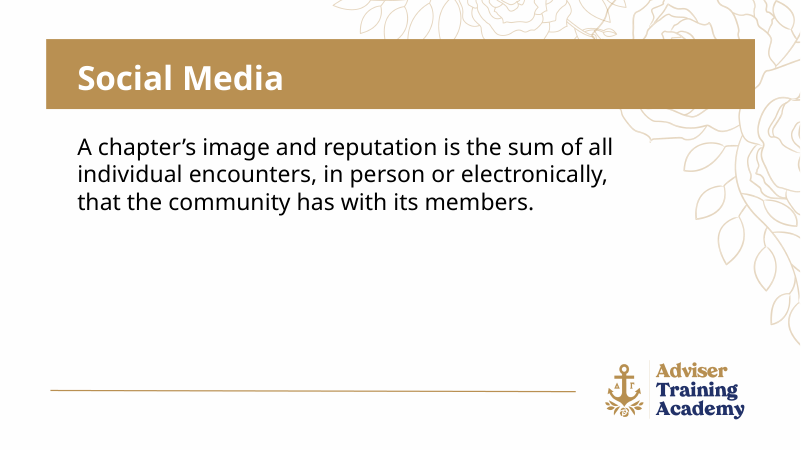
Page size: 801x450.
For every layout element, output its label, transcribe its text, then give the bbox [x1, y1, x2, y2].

list Social Media [62, 50, 738, 100]
picture [0, 0, 801, 450]
list A chapter’s image and reputation is the sum of all individual encounters, in person or electronically, that the community has with its members. [62, 125, 650, 350]
